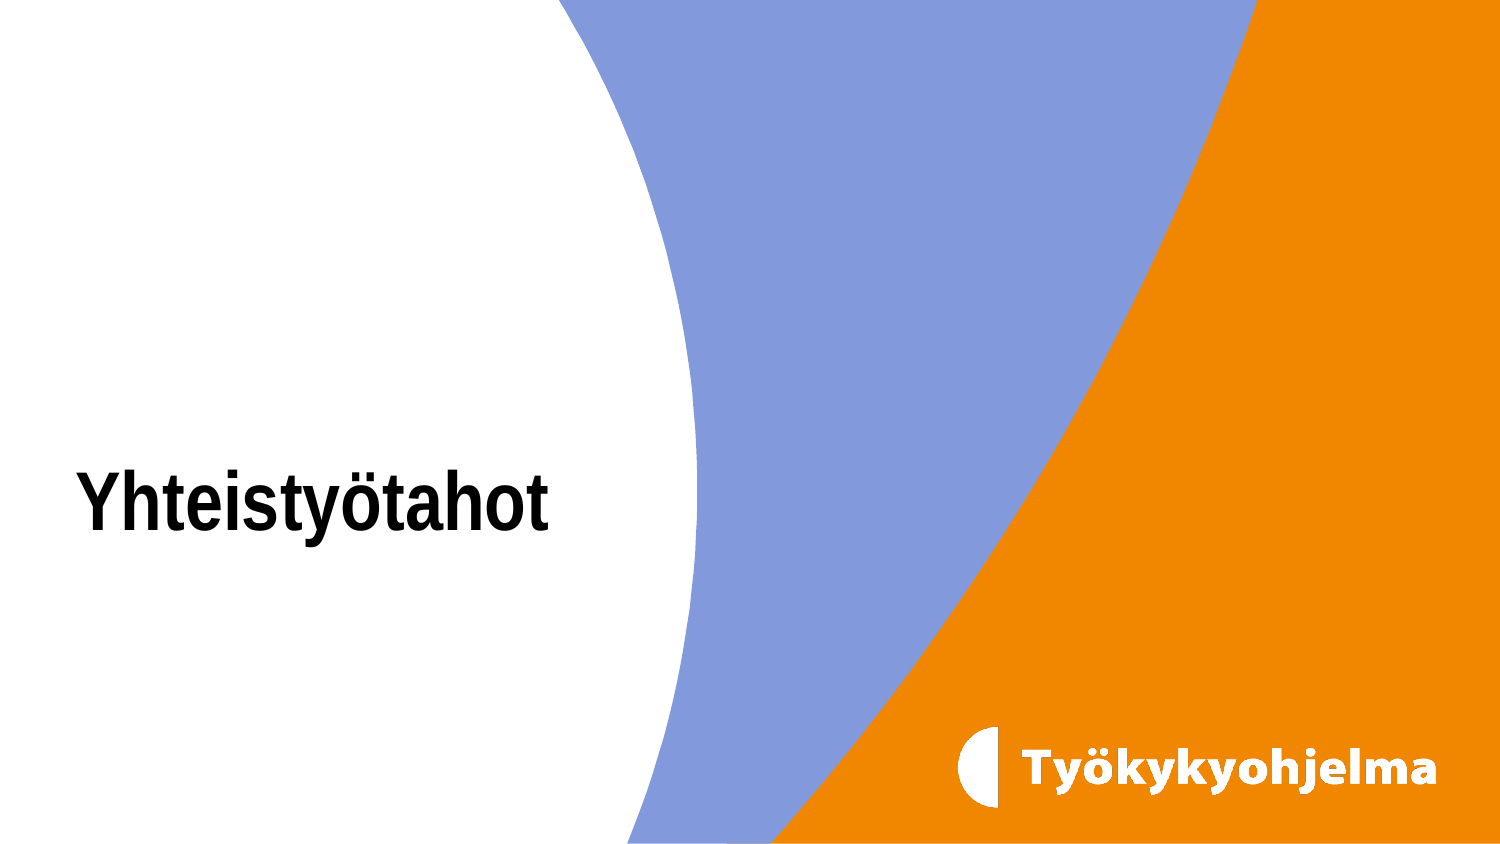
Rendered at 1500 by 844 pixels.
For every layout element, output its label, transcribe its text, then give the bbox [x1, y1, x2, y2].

title Yhteistyötahot [60, 67, 703, 555]
picture [944, 715, 1459, 819]
